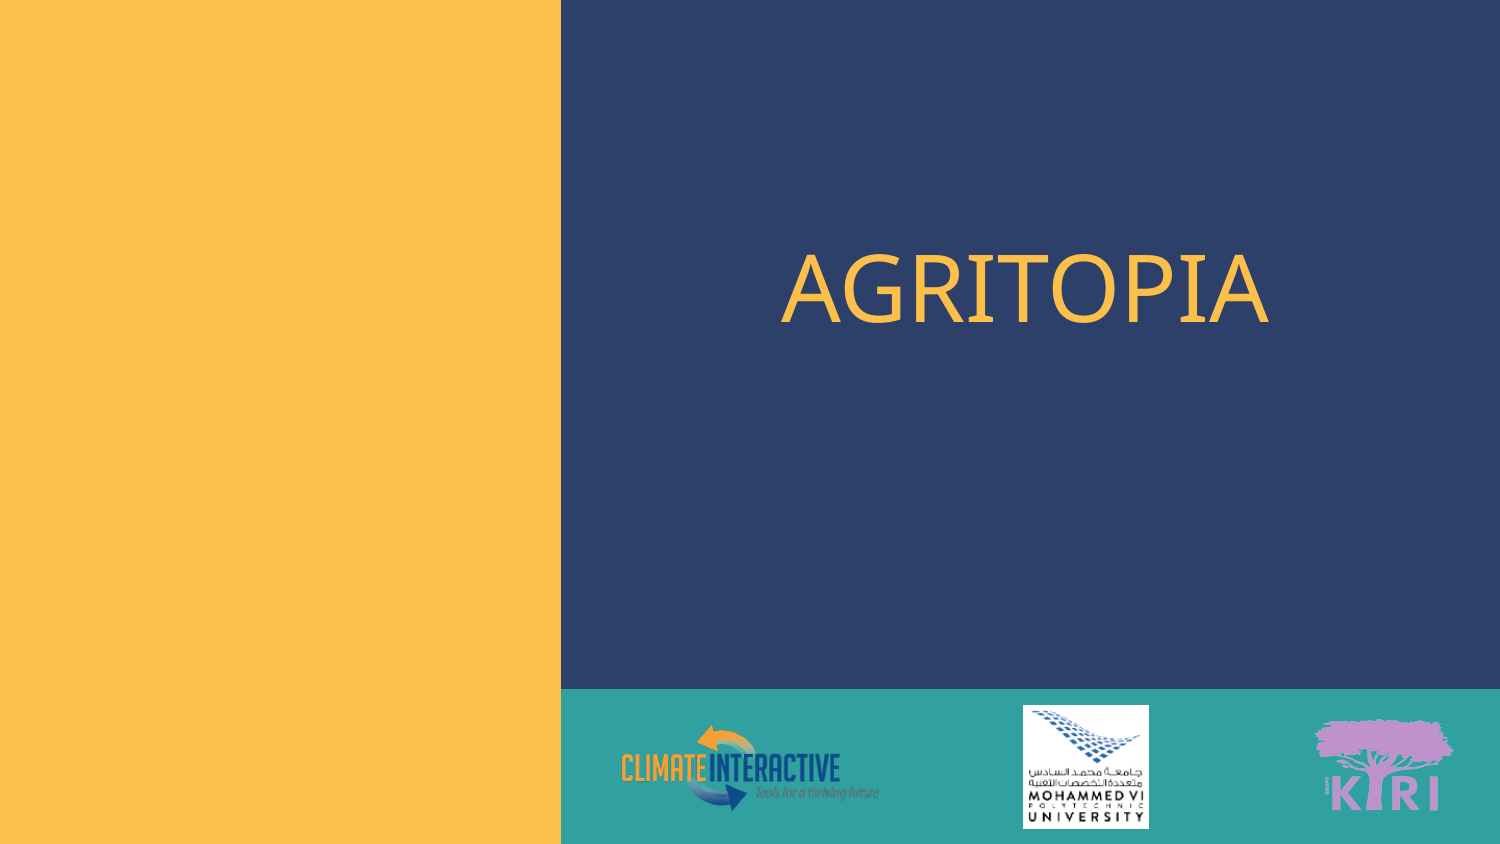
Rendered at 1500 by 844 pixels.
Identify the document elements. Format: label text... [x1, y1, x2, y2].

picture [1022, 705, 1149, 830]
picture [612, 661, 888, 844]
title AGRITOPIA [611, 223, 1440, 347]
picture [1307, 705, 1460, 830]
